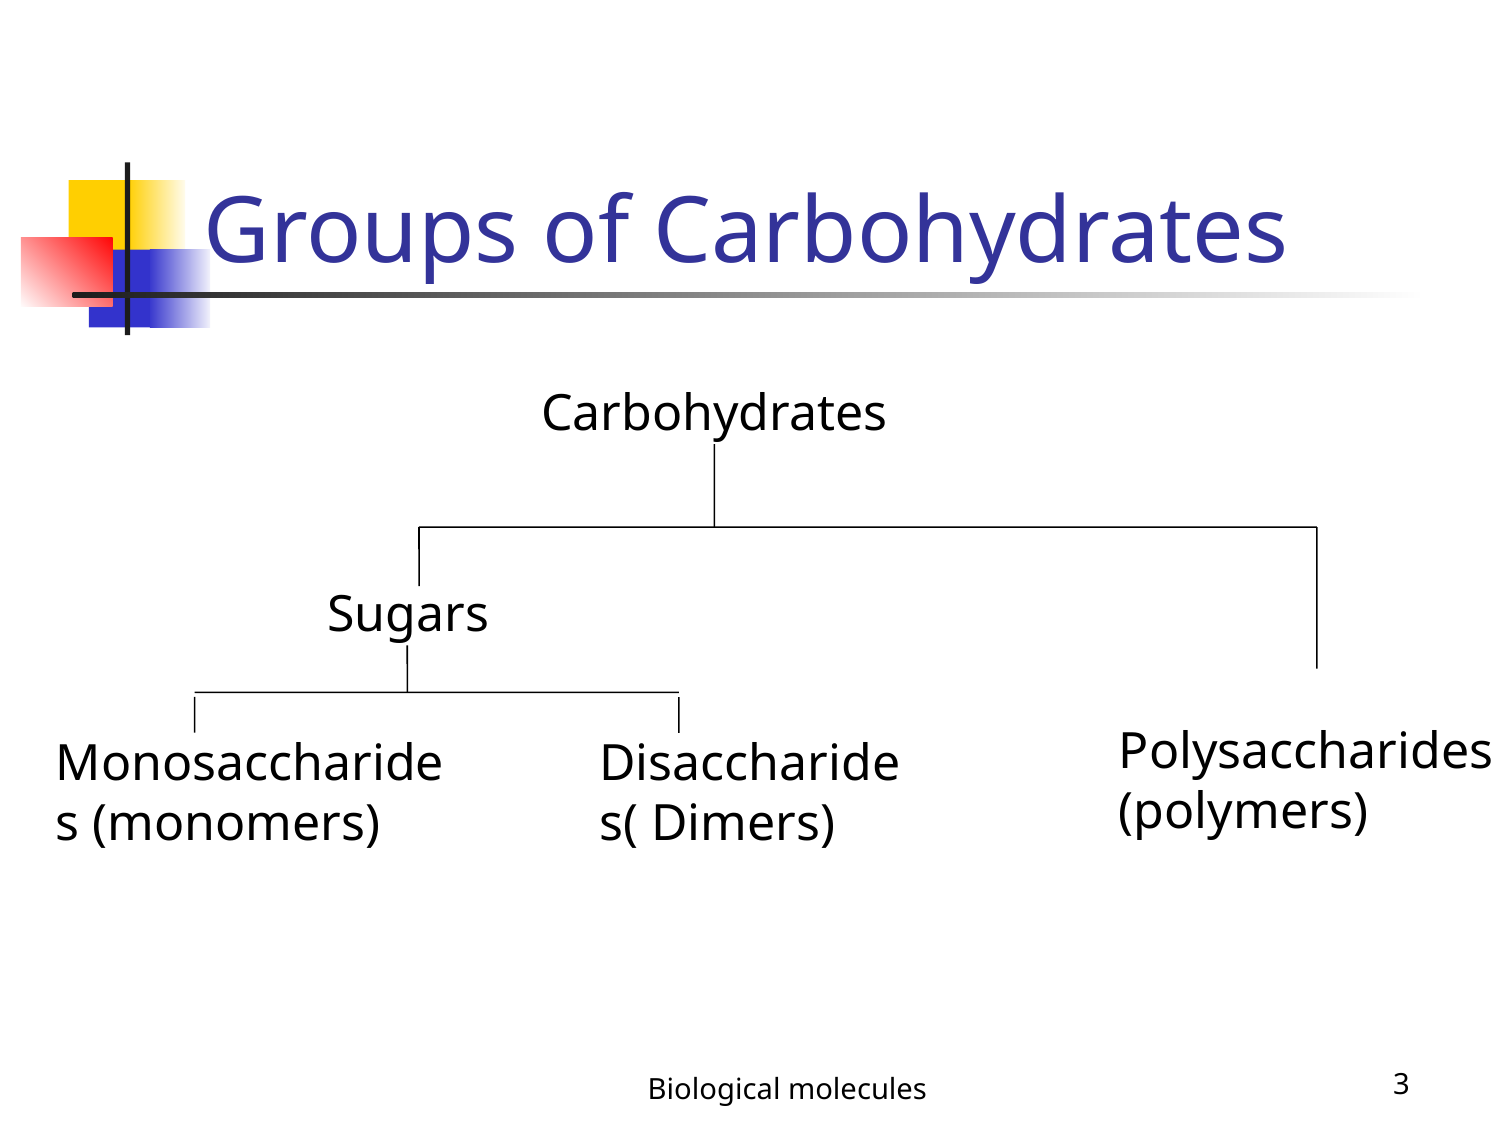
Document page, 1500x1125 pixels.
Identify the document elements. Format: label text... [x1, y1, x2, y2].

text_box Sugars [312, 574, 691, 649]
text_box Polysaccharides (polymers) [1104, 711, 1500, 846]
text_box Disaccharides( Dimers) [584, 722, 927, 858]
footer Biological molecules [549, 1037, 1026, 1113]
slide_number 3 [1112, 1037, 1426, 1113]
text_box Monosaccharides (monomers) [41, 722, 479, 858]
text_box Carbohydrates [478, 373, 951, 449]
title Groups of Carbohydrates [188, 101, 1468, 289]
